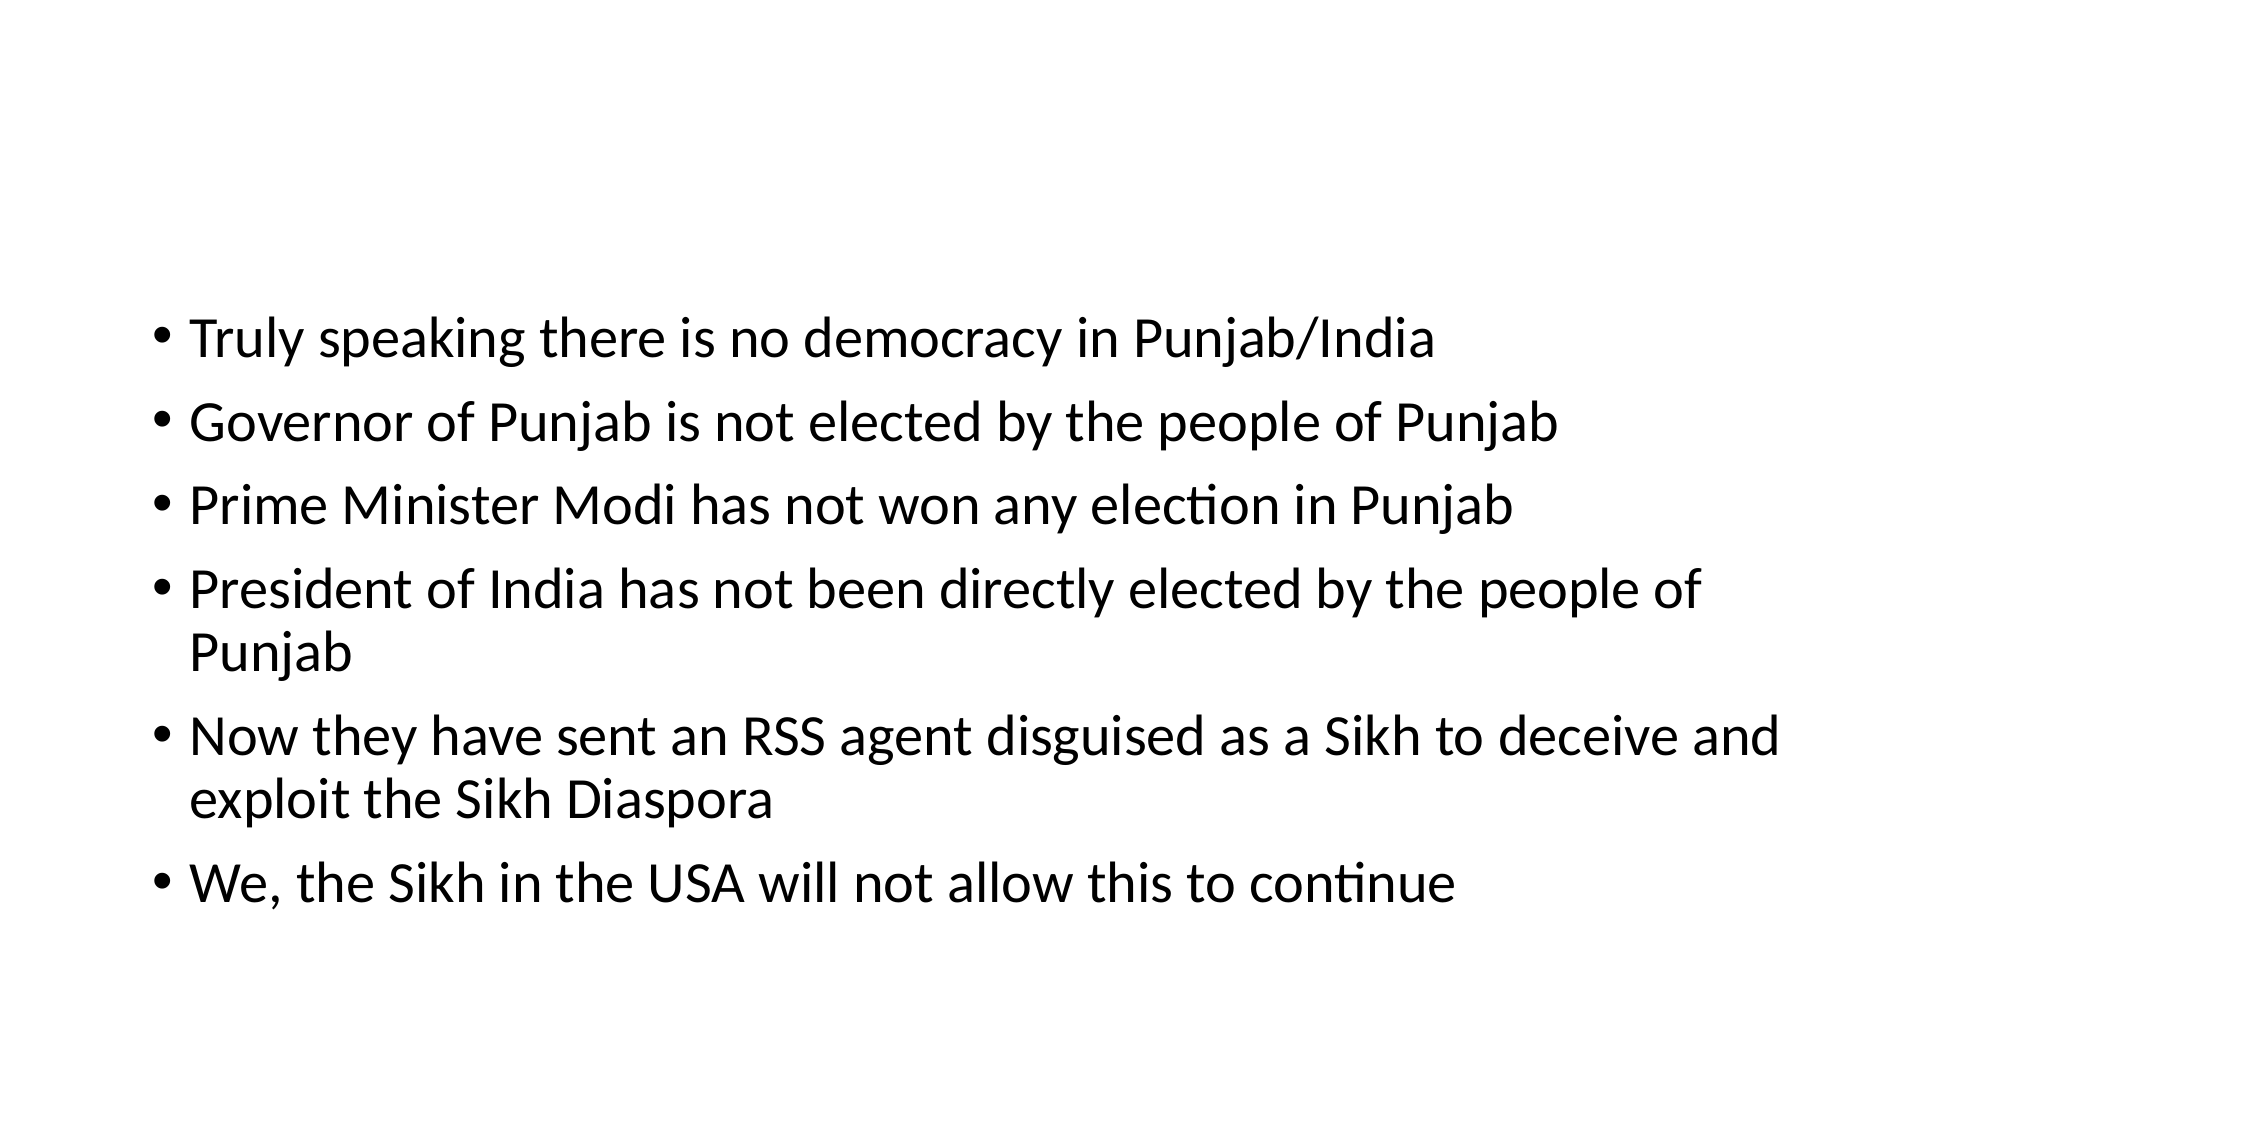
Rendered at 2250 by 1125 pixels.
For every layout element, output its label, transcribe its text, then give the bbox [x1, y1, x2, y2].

list Truly speaking there is no democracy in Punjab/India Governor of Punjab is not elected by the people of Punjab Prime Minister Modi has not won any election in Punjab President of India has not been directly elected by the people of Punjab Now they have sent an RSS agent disguised as a Sikh to deceive and exploit the Sikh Diaspora We, the Sikh in the USA will not allow this to continue [137, 299, 1863, 1014]
